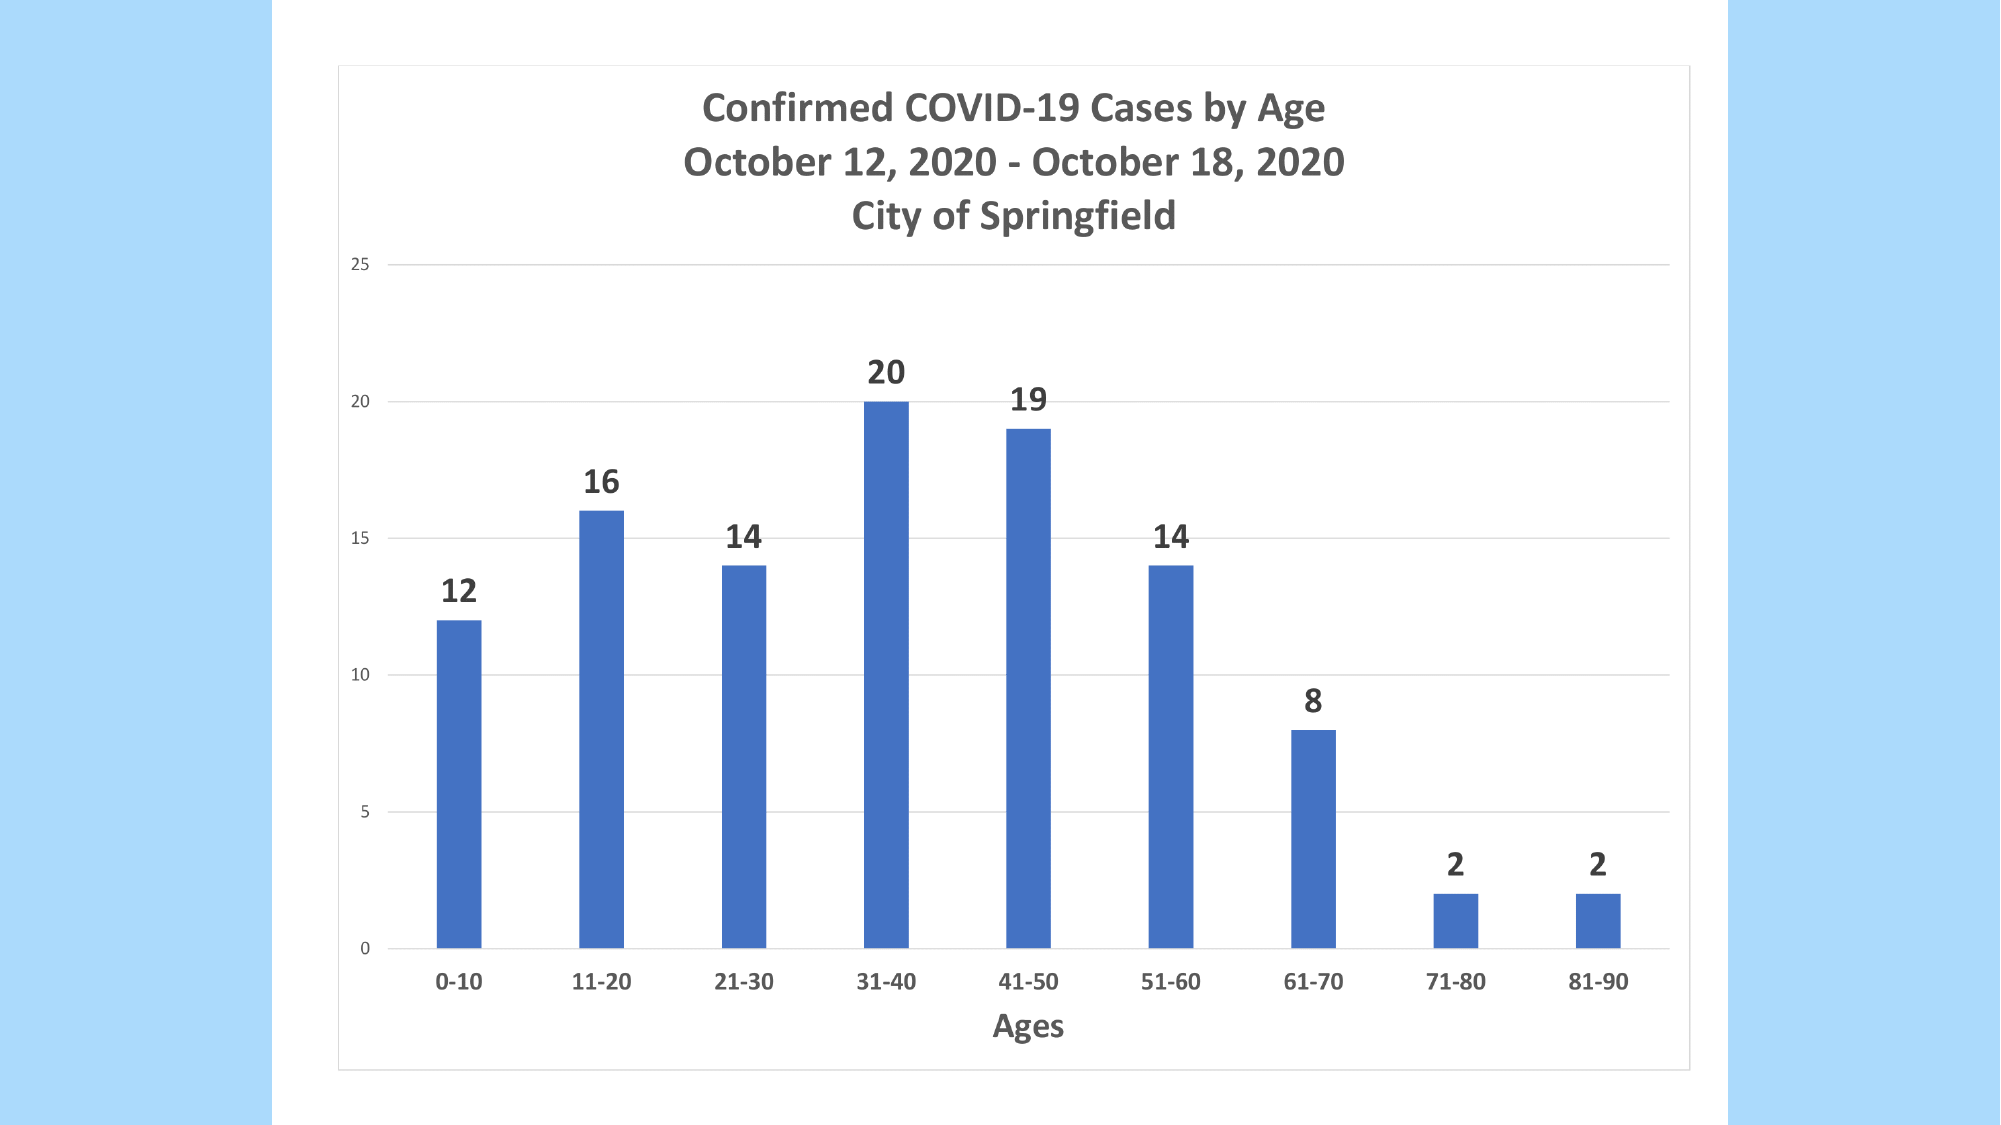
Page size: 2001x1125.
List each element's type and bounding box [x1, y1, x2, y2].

picture [271, 0, 1729, 1125]
